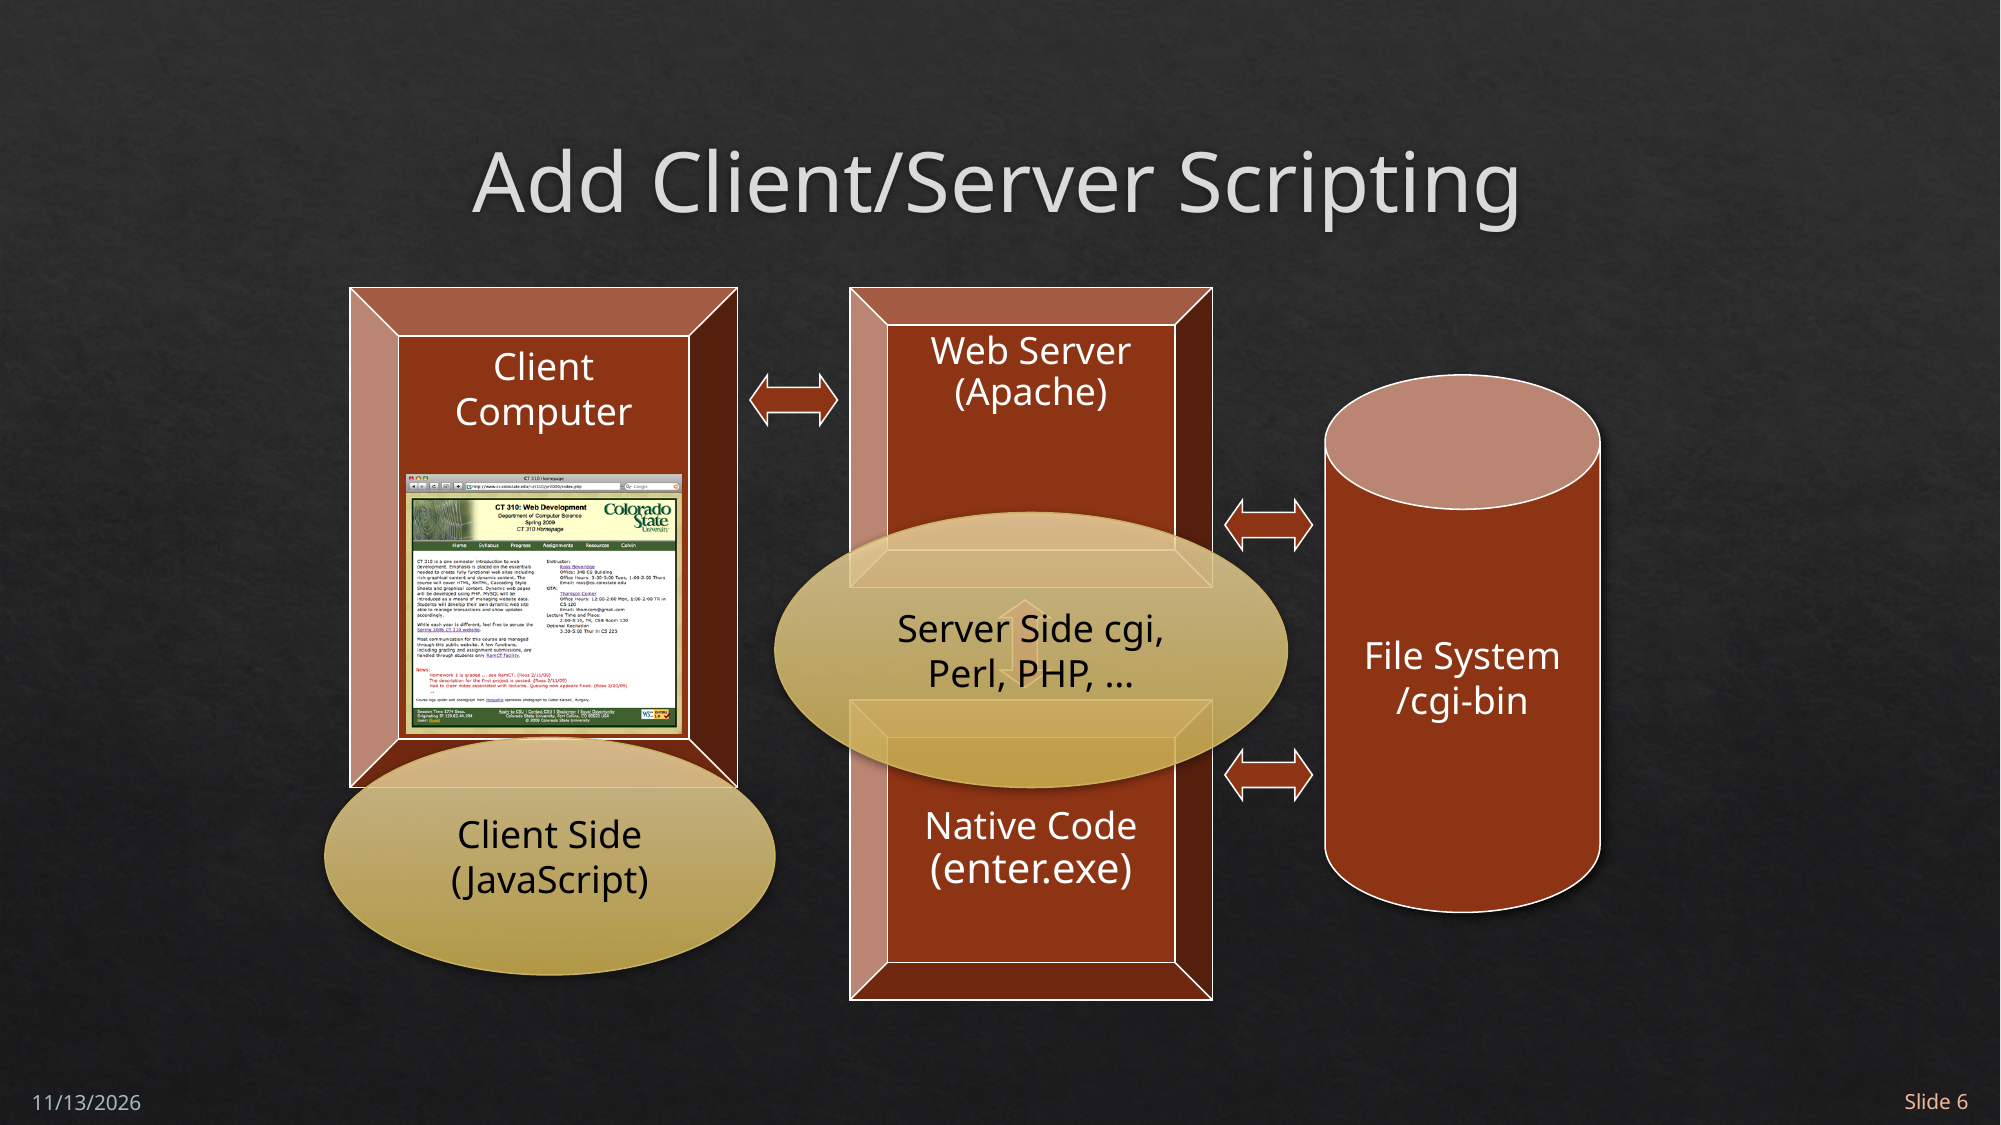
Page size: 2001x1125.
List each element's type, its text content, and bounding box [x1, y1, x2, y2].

title Add Client/Server Scripting [149, 99, 1849, 260]
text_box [849, 374, 1601, 1001]
picture [406, 474, 682, 734]
text_box Server Side cgi, Perl, PHP, … [774, 598, 841, 744]
text_box Client Side (JavaScript) [324, 746, 776, 976]
text_box Client Computer [349, 287, 738, 788]
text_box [749, 287, 1213, 588]
